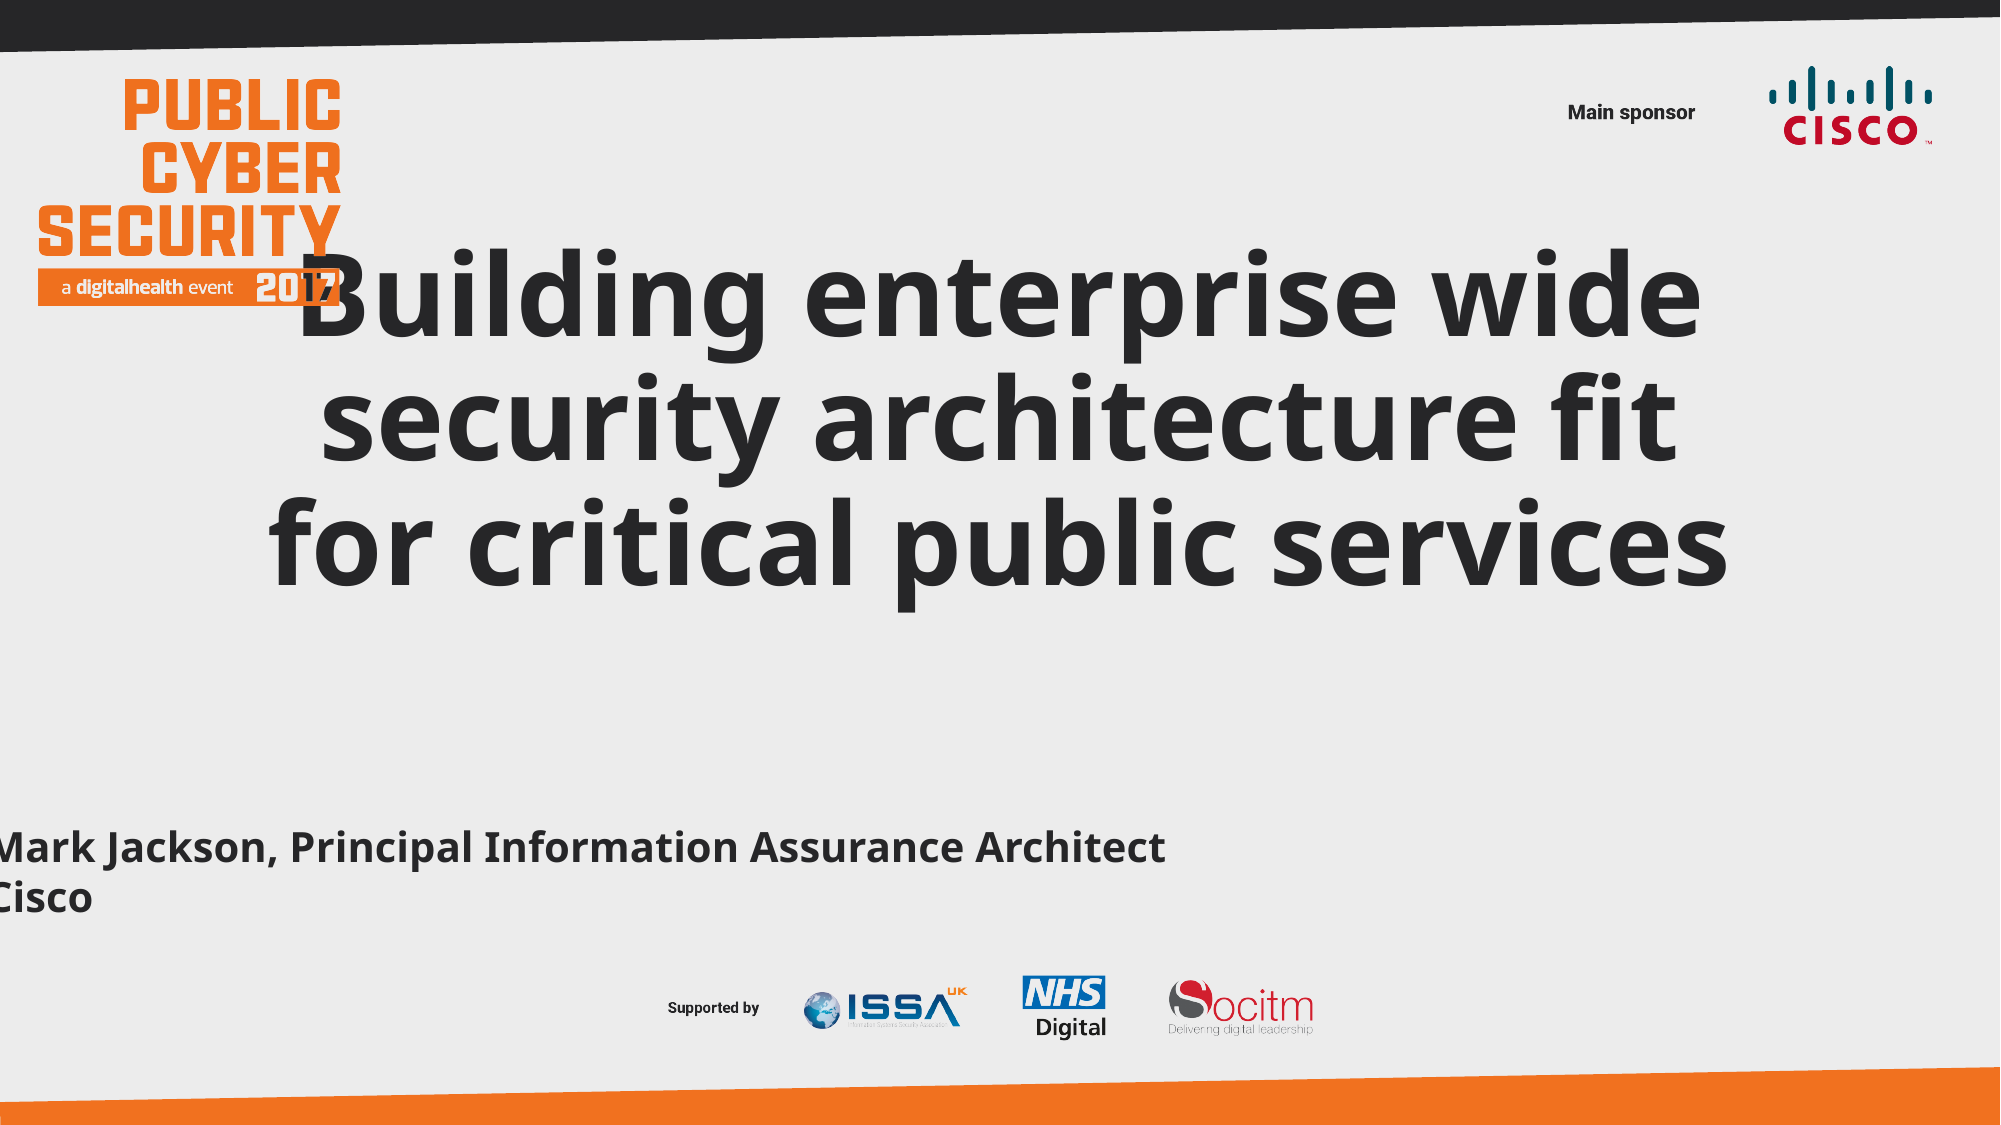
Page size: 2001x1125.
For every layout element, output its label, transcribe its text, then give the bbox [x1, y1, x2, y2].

text_box [0, 0, 2000, 54]
text_box Mark Jackson, Principal Information Assurance Architect Cisco [0, 813, 1182, 928]
text_box [0, 1066, 2000, 1125]
picture [1567, 66, 1932, 145]
title Building enterprise wide security architecture fit for critical public services [249, 225, 1750, 618]
picture [38, 79, 341, 306]
picture [645, 945, 1355, 1067]
